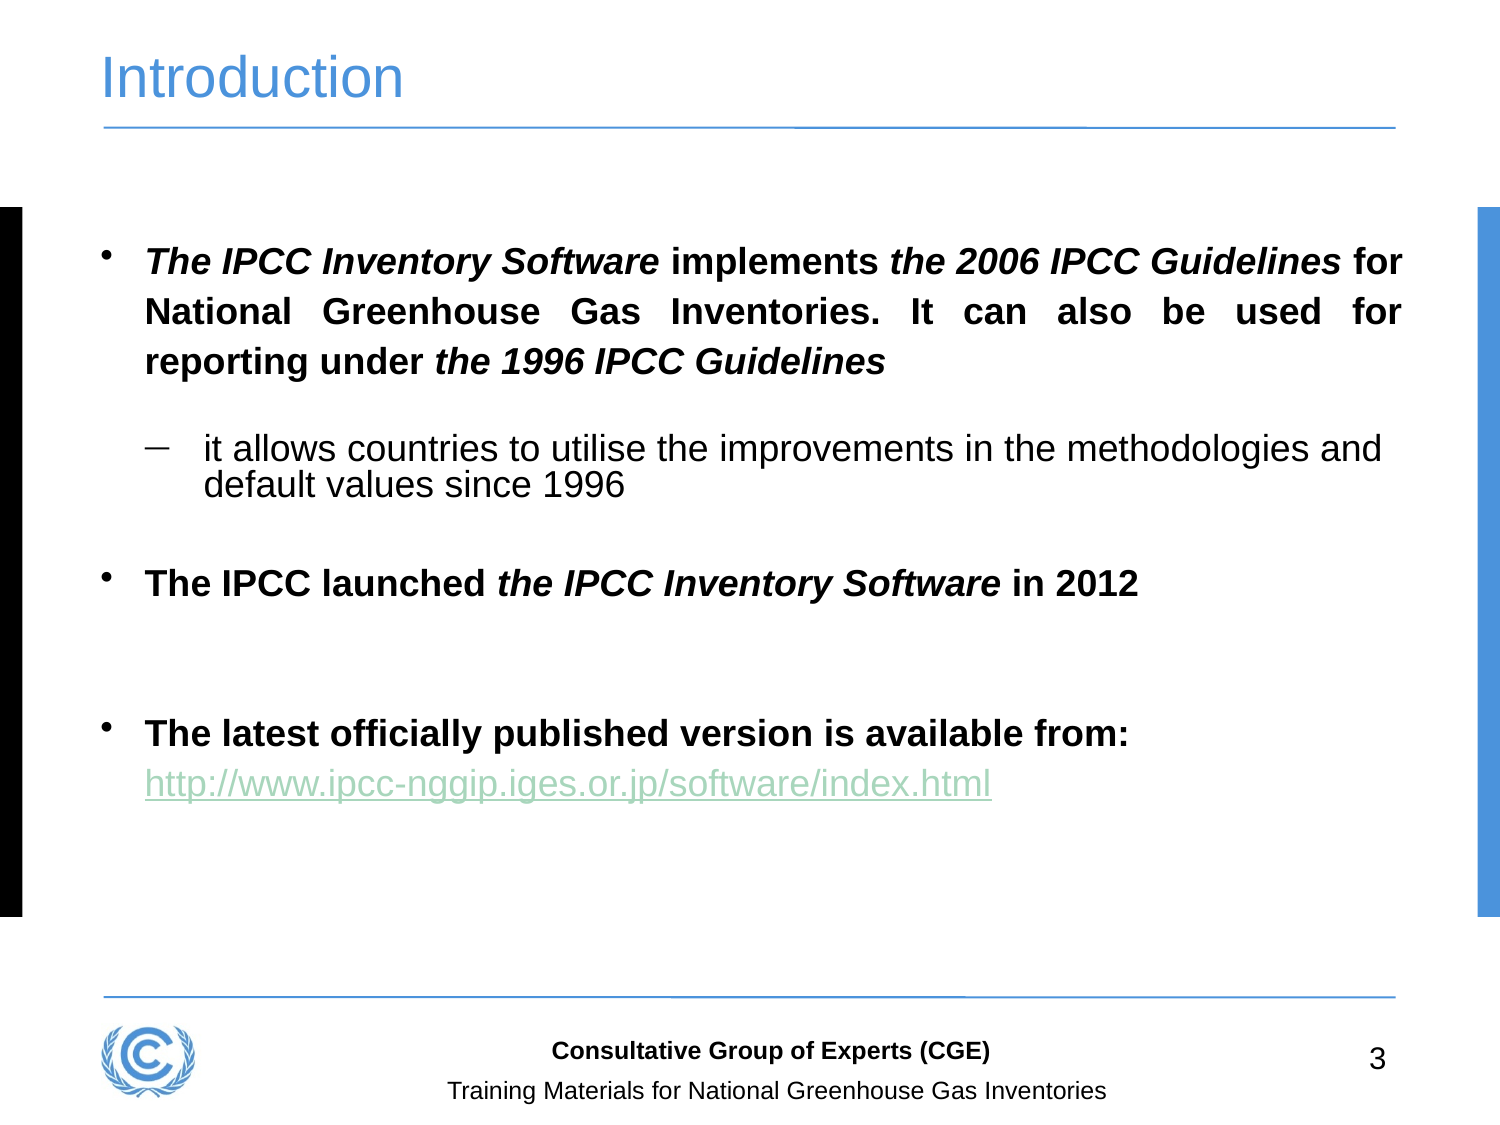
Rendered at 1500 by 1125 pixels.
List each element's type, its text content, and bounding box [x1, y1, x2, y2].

picture [101, 1001, 209, 1108]
title Introduction [100, 19, 1404, 169]
text_box Training Materials for National Greenhouse Gas Inventories [432, 1067, 1291, 1097]
text_box Consultative Group of Experts (CGE) [536, 1027, 1046, 1068]
text_box 3 [1354, 1031, 1402, 1084]
list The IPCC Inventory Software implements the 2006 IPCC Guidelines for National Greenhouse Gas Inventories. It can also be used for reporting under the 1996 IPCC Guidelines it allows countries to utilise the improvements in the methodologies and default values since 1996 The IPCC launched the IPCC Inventory Software in 2012 The latest officially published version is available from: http://www.ipcc-nggip.iges.or.jp/software/index.html [100, 232, 1404, 964]
